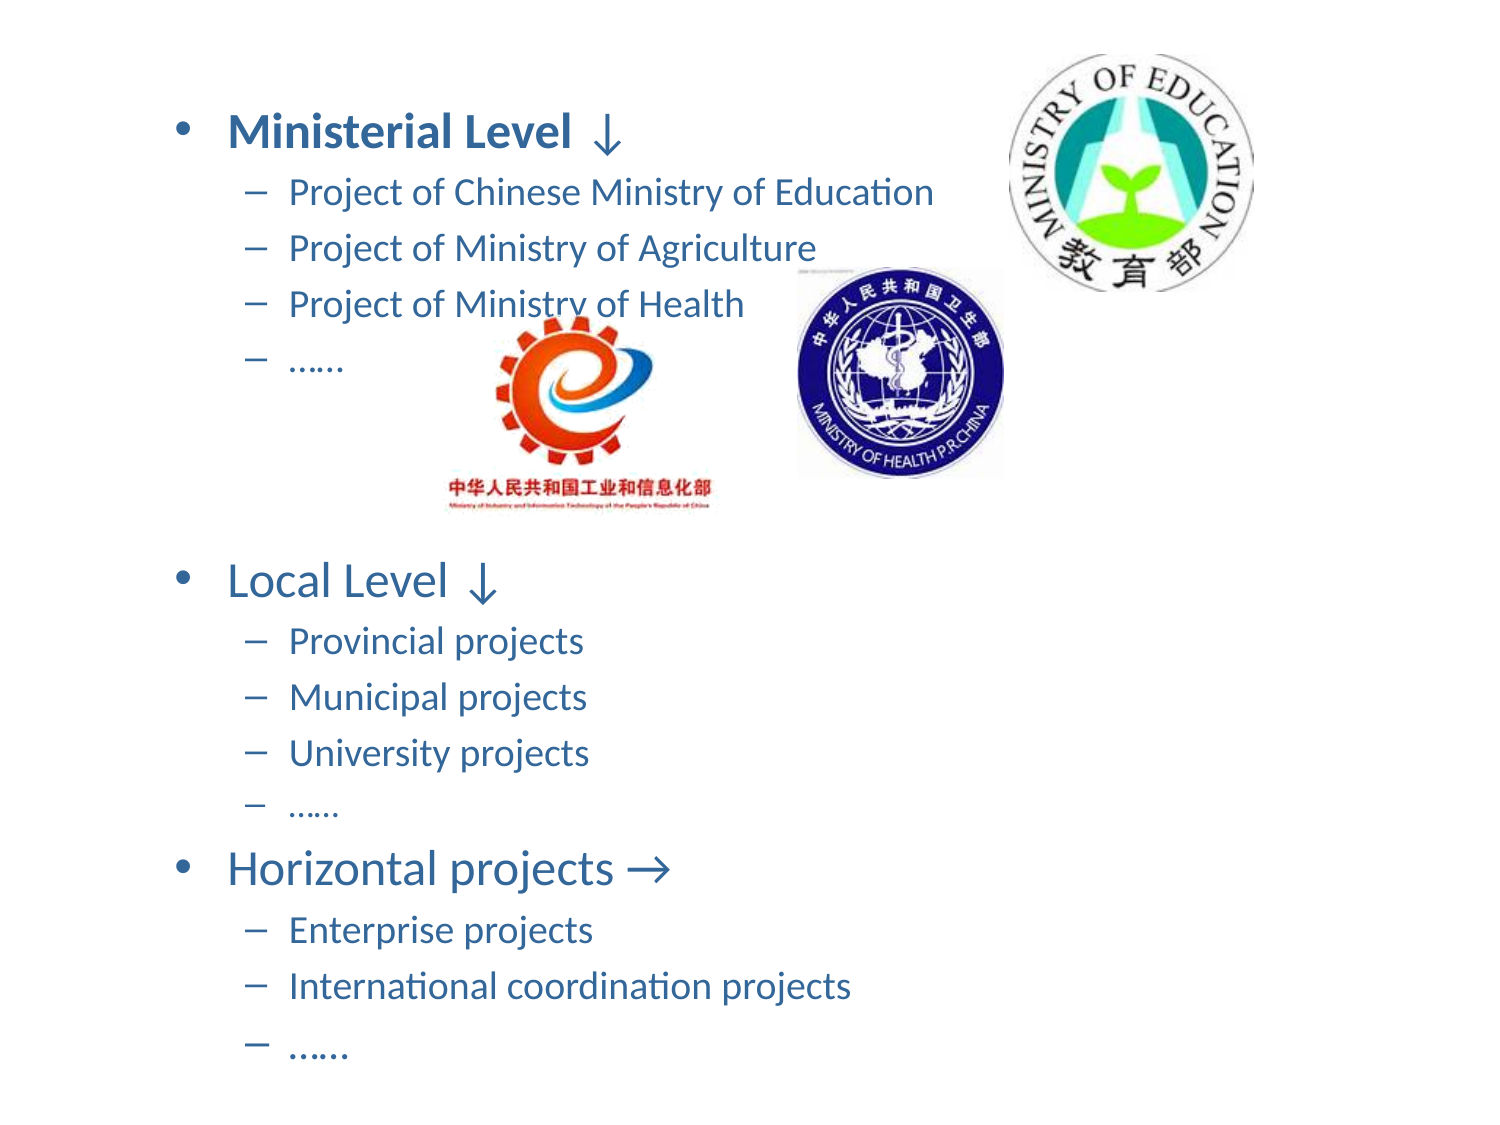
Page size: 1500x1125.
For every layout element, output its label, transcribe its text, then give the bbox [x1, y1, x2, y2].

picture [1009, 54, 1254, 293]
list Ministerial Level ↓ Project of Chinese Ministry of Education Project of Ministry of Agriculture Project of Ministry of Health …… Local Level ↓ Provincial projects Municipal projects University projects …… Horizontal projects → Enterprise projects International coordination projects …… [159, 90, 1344, 1083]
picture [796, 266, 1005, 479]
picture [418, 290, 743, 529]
